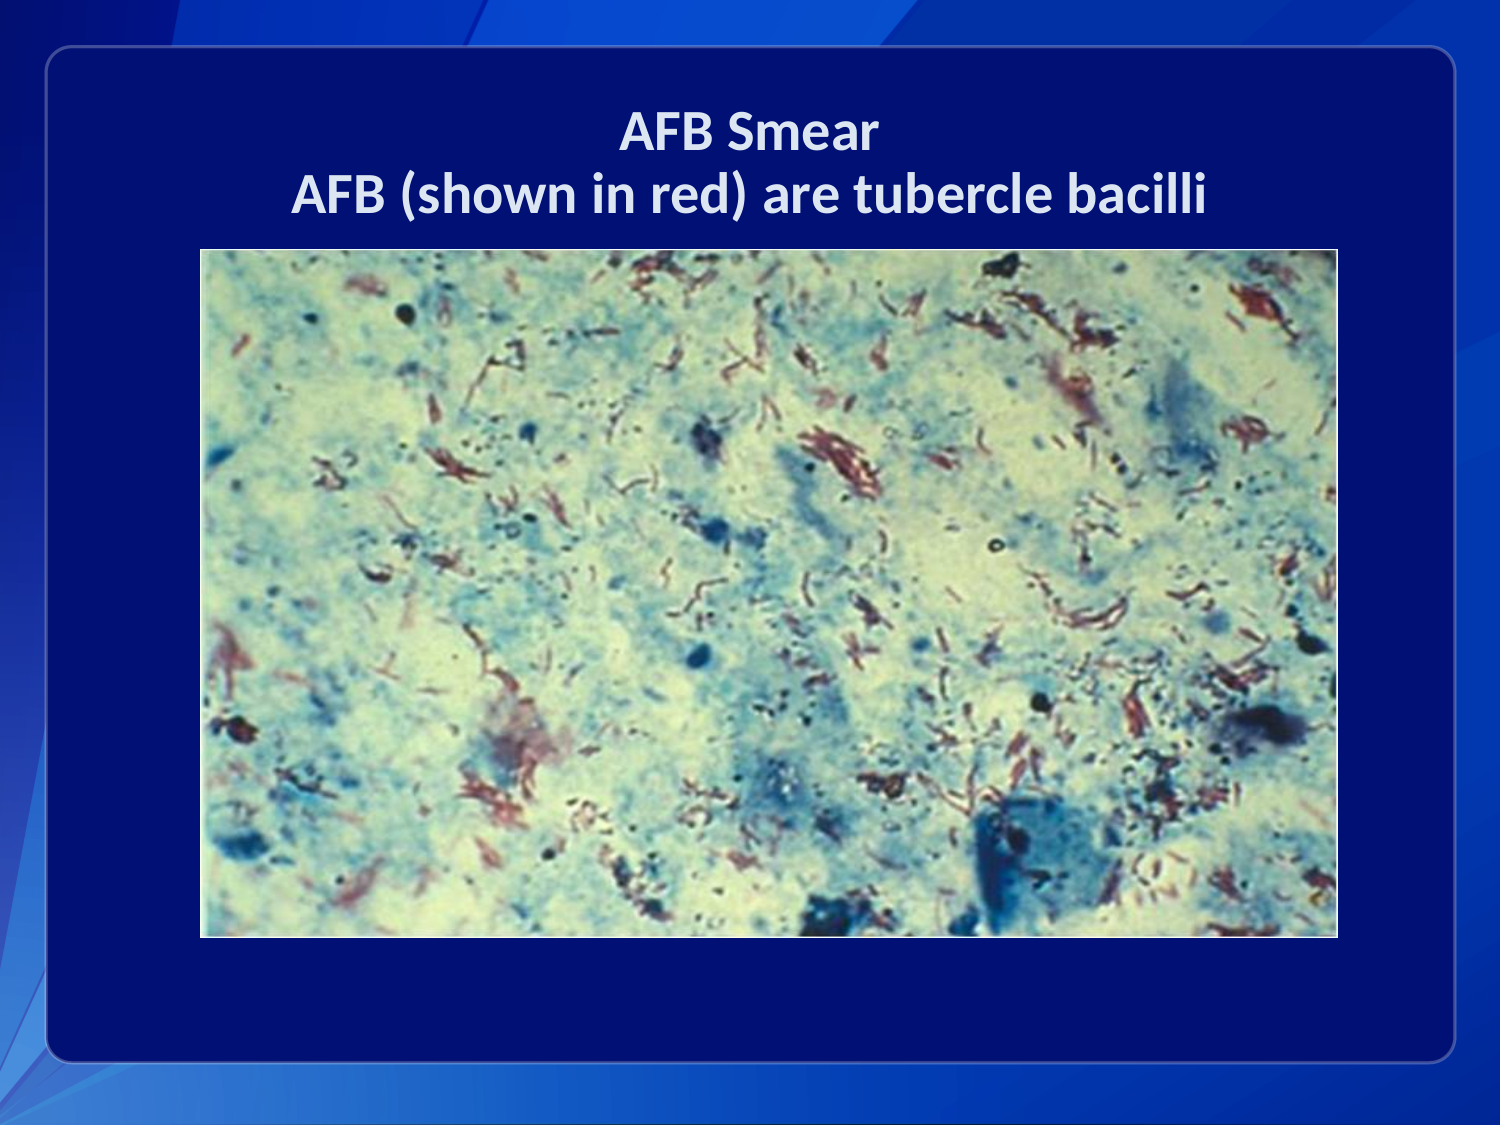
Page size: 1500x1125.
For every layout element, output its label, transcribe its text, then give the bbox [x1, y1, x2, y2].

title AFB Smear AFB (shown in red) are tubercle bacilli [75, 45, 1425, 233]
picture [0, 0, 1500, 1125]
